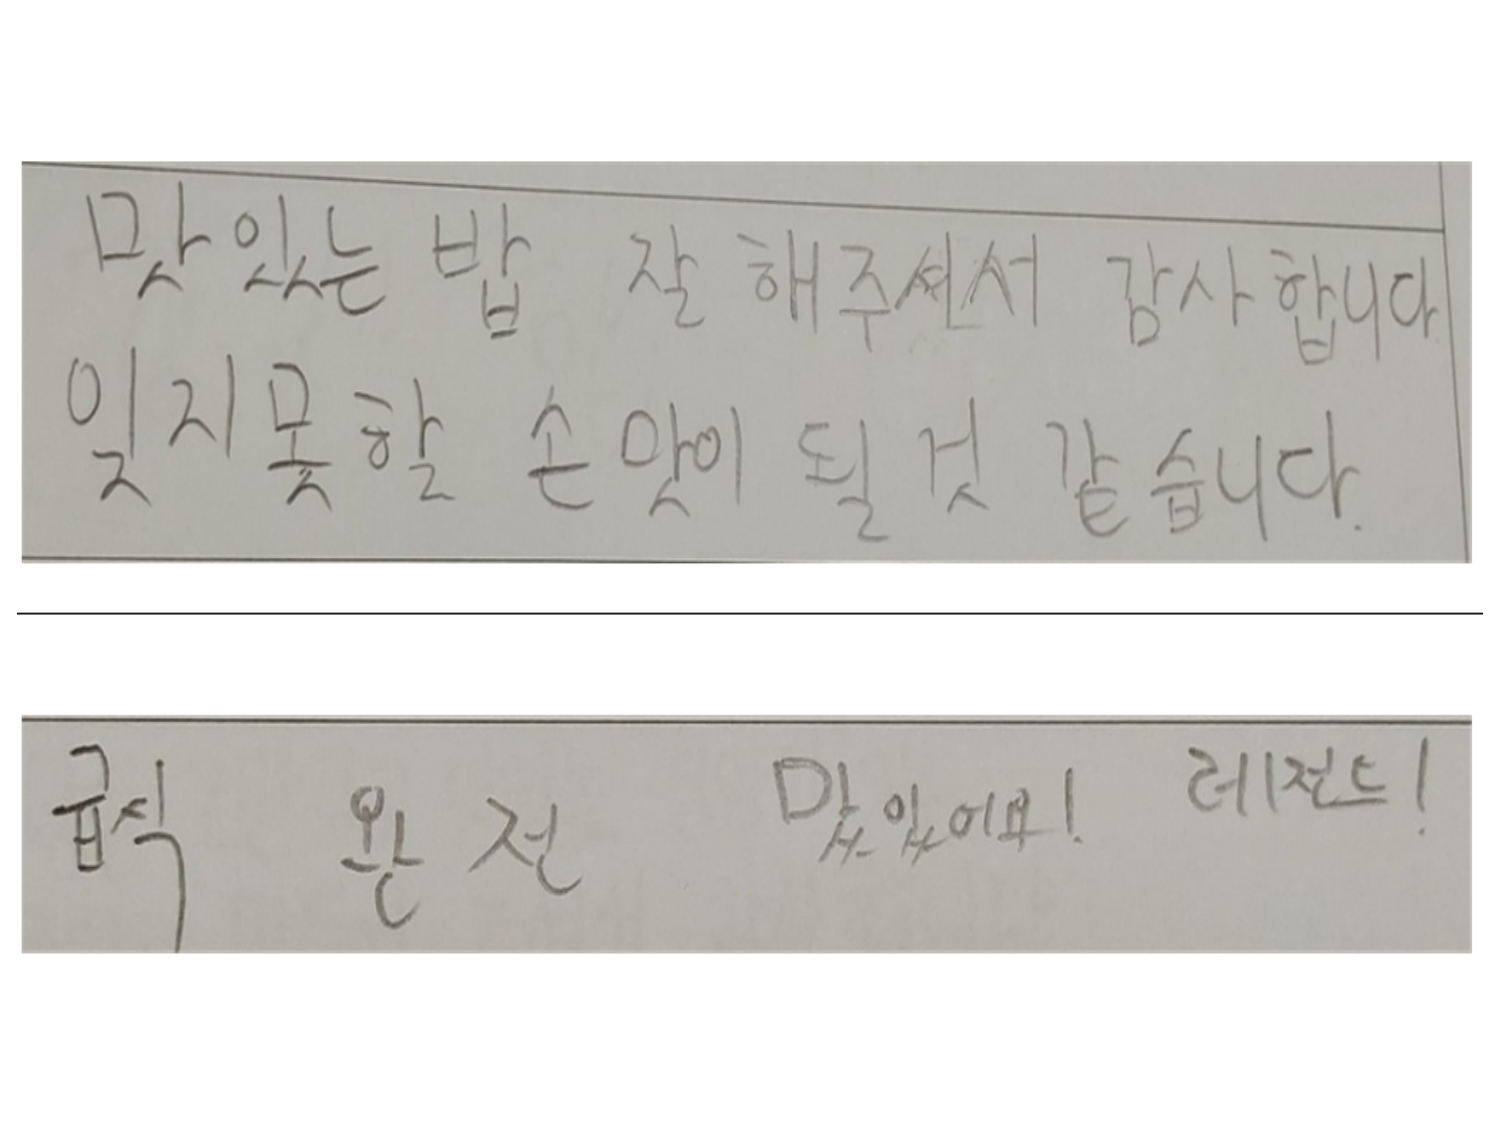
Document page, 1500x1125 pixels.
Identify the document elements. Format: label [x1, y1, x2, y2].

picture [17, 160, 1483, 977]
